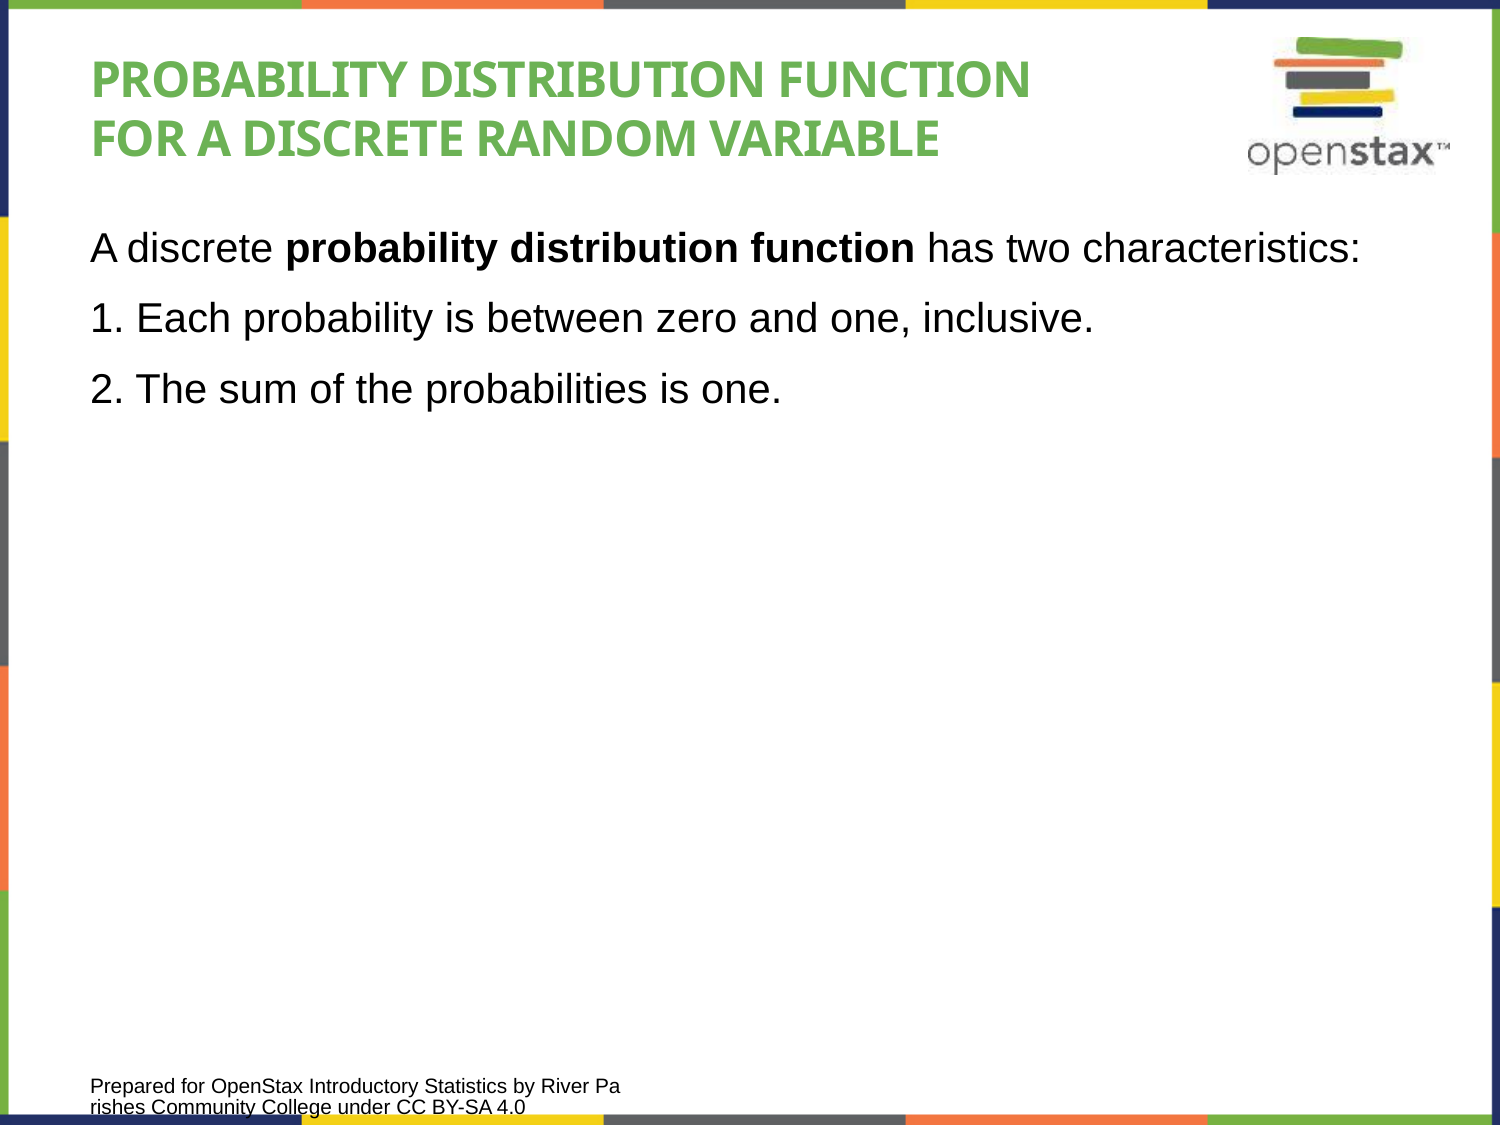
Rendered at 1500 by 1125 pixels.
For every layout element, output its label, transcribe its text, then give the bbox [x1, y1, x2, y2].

list A discrete probability distribution function has two characteristics: 1. Each probability is between zero and one, inclusive. 2. The sum of the probabilities is one. [75, 212, 1398, 986]
picture [0, 0, 1500, 1125]
title Probability Distribution Function for a Discrete Random Variable [75, 39, 1247, 175]
footer Prepared for OpenStax Introductory Statistics by River Parishes Community College under CC BY-SA 4.0 [75, 1065, 638, 1112]
